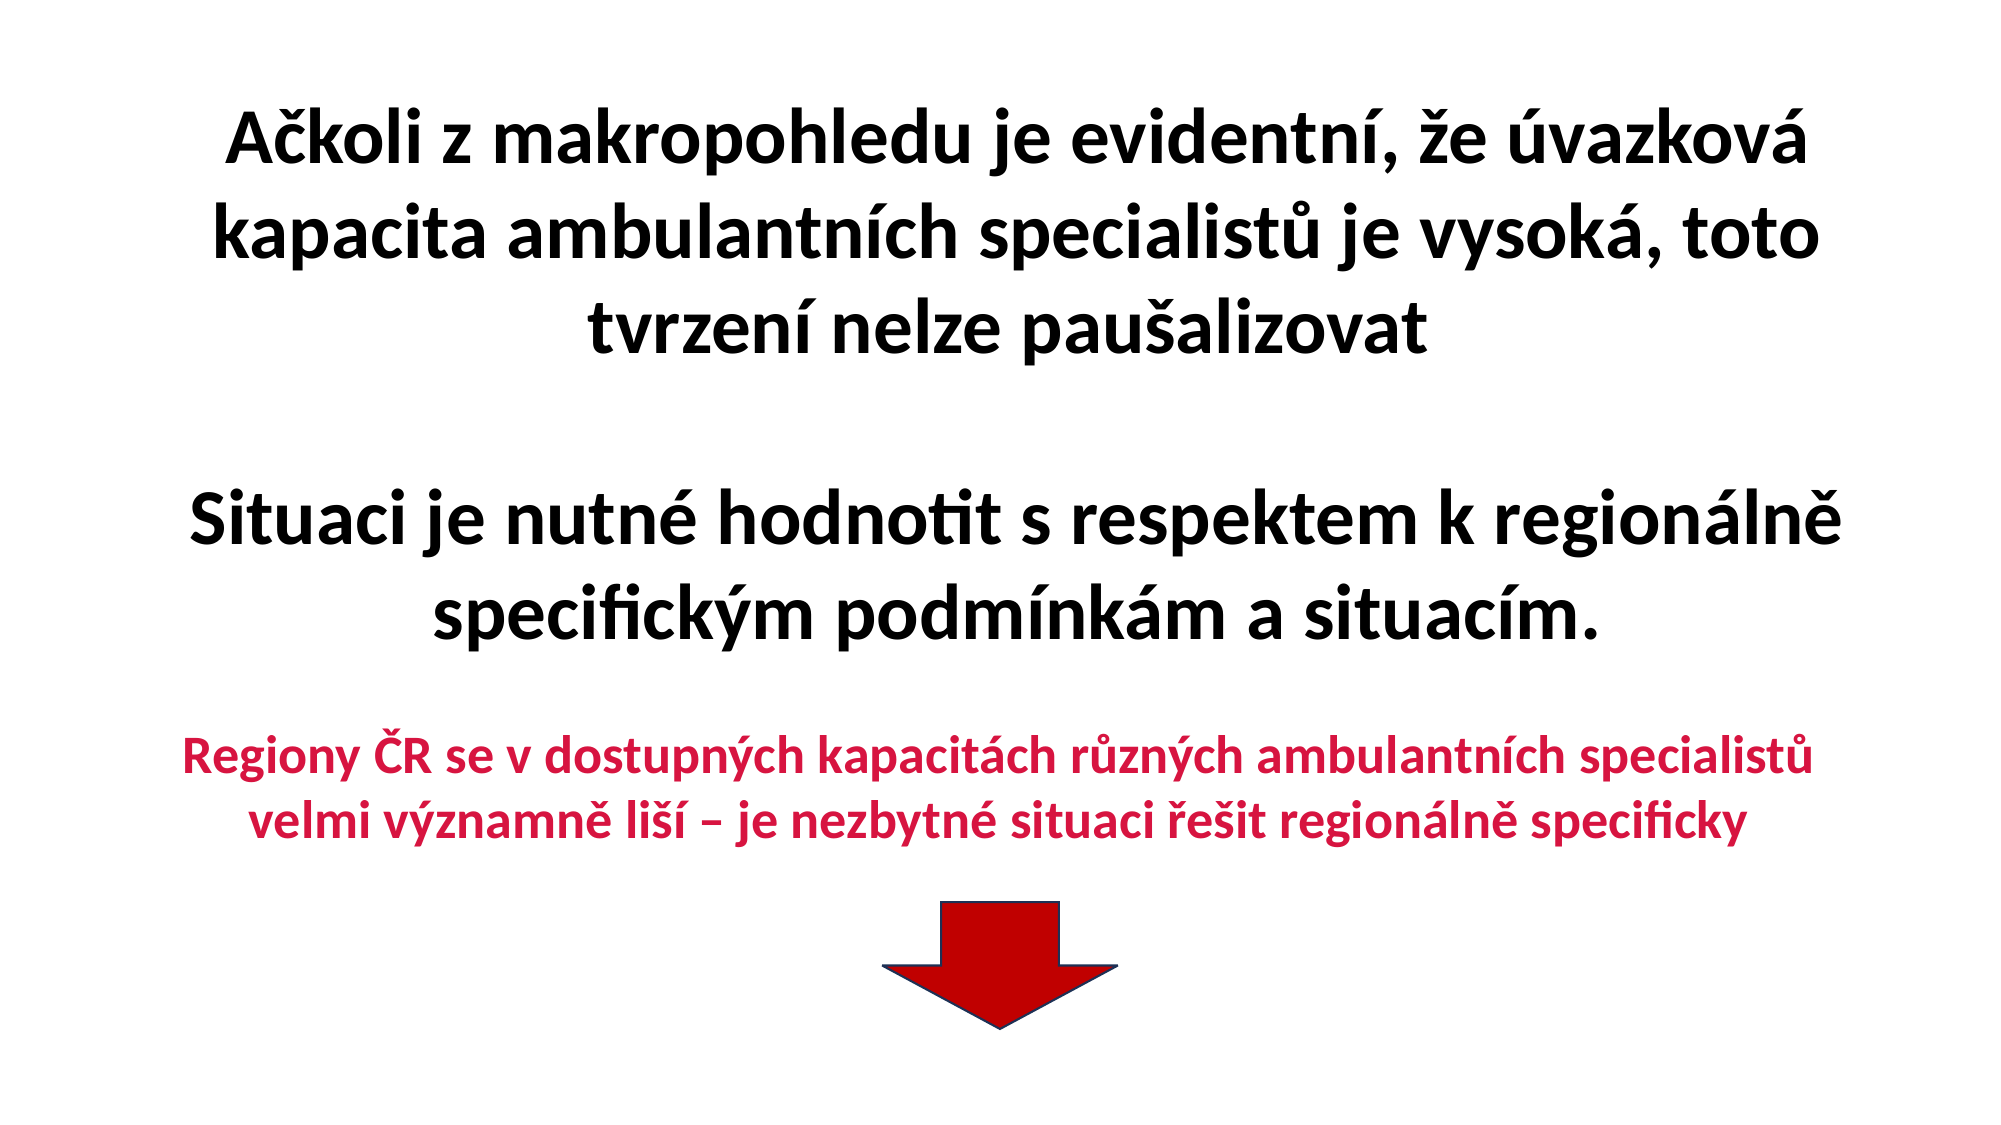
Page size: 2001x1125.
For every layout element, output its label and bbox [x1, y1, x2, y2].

text_box [108, 77, 1927, 663]
text_box [132, 711, 1867, 857]
text_box [881, 901, 1119, 1031]
